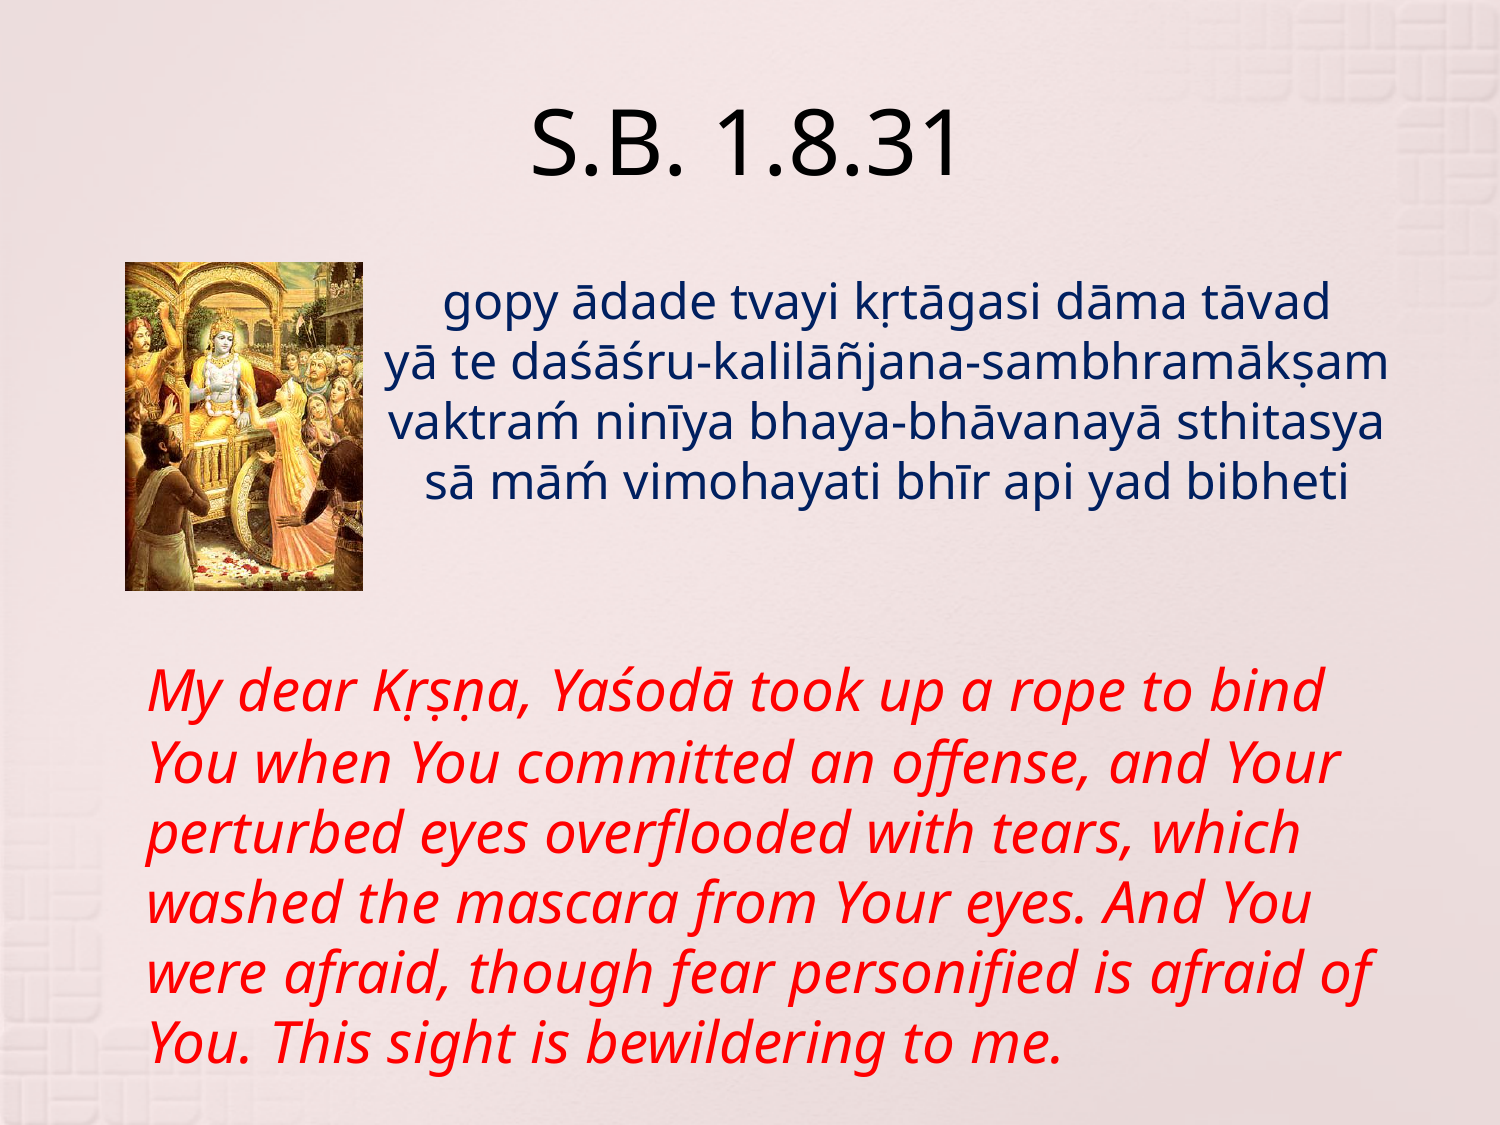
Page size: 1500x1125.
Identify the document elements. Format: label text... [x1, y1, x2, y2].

list My dear Kṛṣṇa, Yaśodā took up a rope to bind You when You committed an offense, and Your perturbed eyes overflooded with tears, which washed the mascara from Your eyes. And You were afraid, though fear personified is afraid of You. This sight is bewildering to me. [75, 637, 1425, 1050]
picture [123, 261, 364, 592]
title S.B. 1.8.31 [75, 45, 1425, 233]
text_box gopy ādade tvayi kṛtāgasi dāma tāvad yā te daśāśru-kalilāñjana-sambhramākṣam vaktraḿ ninīya bhaya-bhāvanayā sthitasya sā māḿ vimohayati bhīr api yad bibheti [364, 262, 1425, 518]
